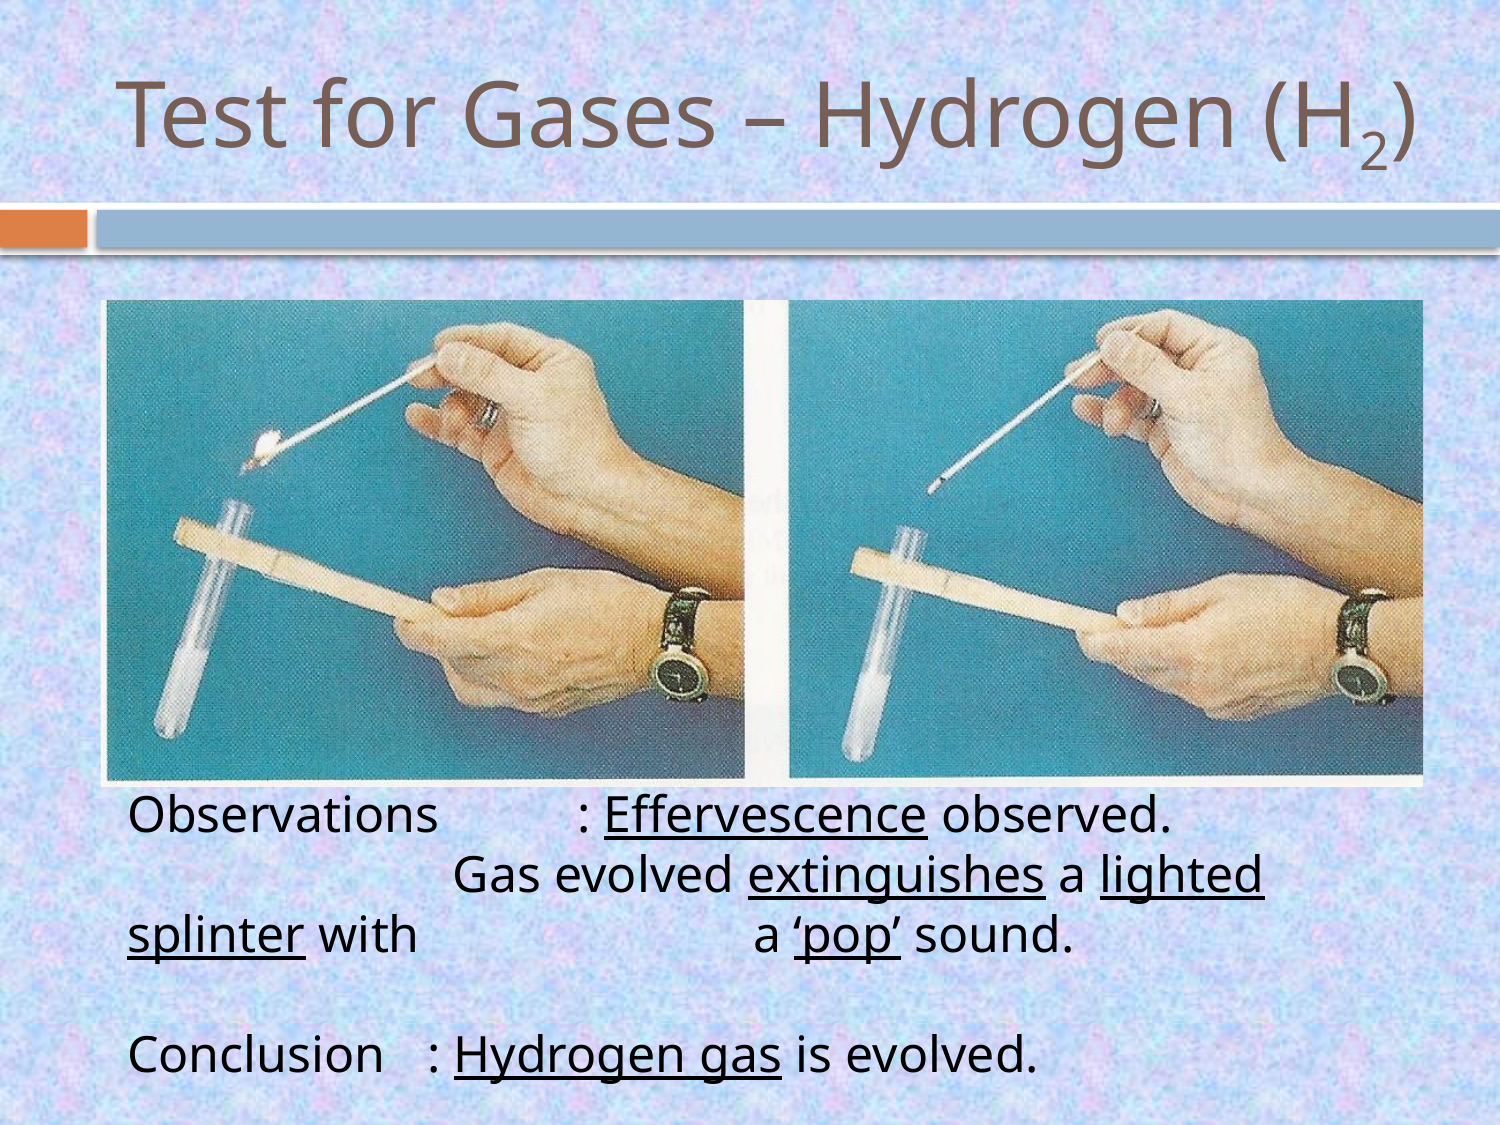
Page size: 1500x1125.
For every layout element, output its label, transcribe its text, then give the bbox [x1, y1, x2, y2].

text_box Observations : Effervescence observed. Gas evolved extinguishes a lighted splinter with a ‘pop’ sound. Conclusion : Hydrogen gas is evolved. [112, 797, 1424, 1090]
picture [0, 255, 1500, 1125]
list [100, 299, 1424, 788]
title Test for Gases – Hydrogen (H2) [100, 37, 1438, 200]
picture [0, 0, 1500, 202]
